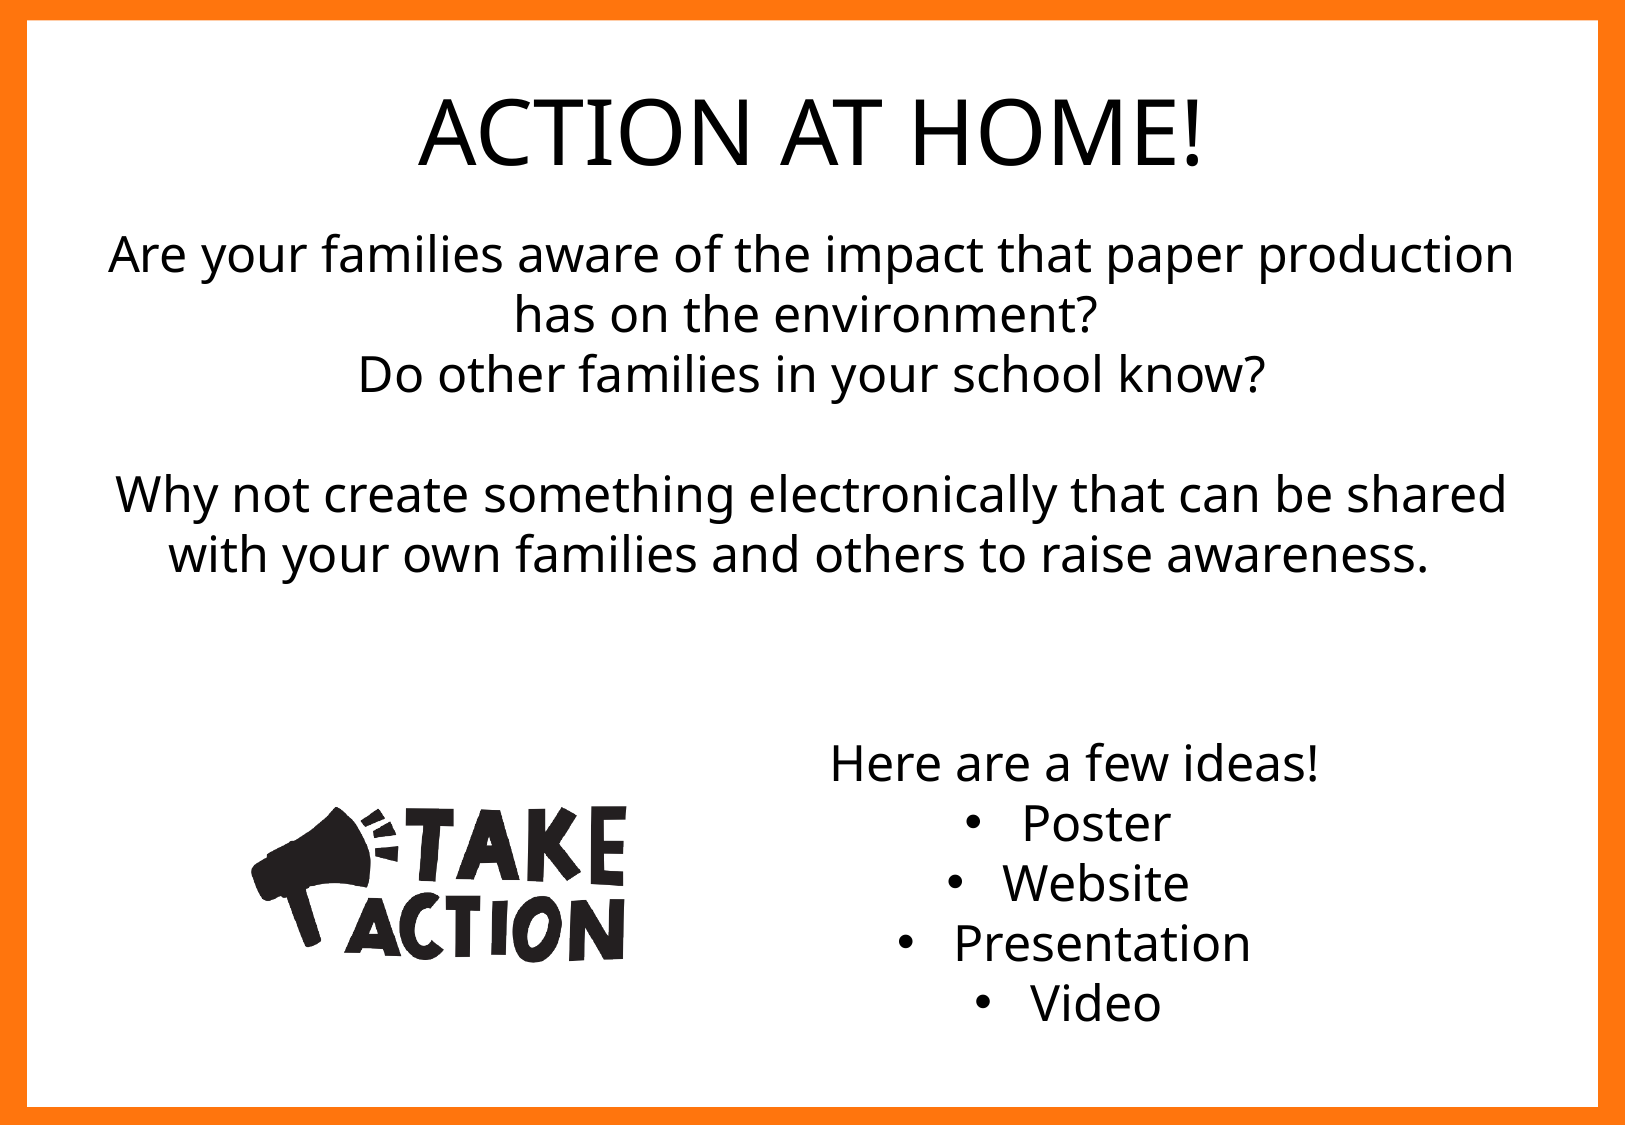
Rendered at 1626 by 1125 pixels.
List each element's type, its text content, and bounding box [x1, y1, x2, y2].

text_box Are your families aware of the impact that paper production has on the environment? Do other families in your school know? Why not create something electronically that can be shared with your own families and others to raise awareness. [81, 215, 1544, 590]
text_box [26, 19, 1599, 1108]
text_box Here are a few ideas! Poster Website Presentation Video [628, 663, 1522, 1099]
text_box ACTION AT HOME! [126, 66, 1499, 191]
picture [223, 671, 649, 1097]
